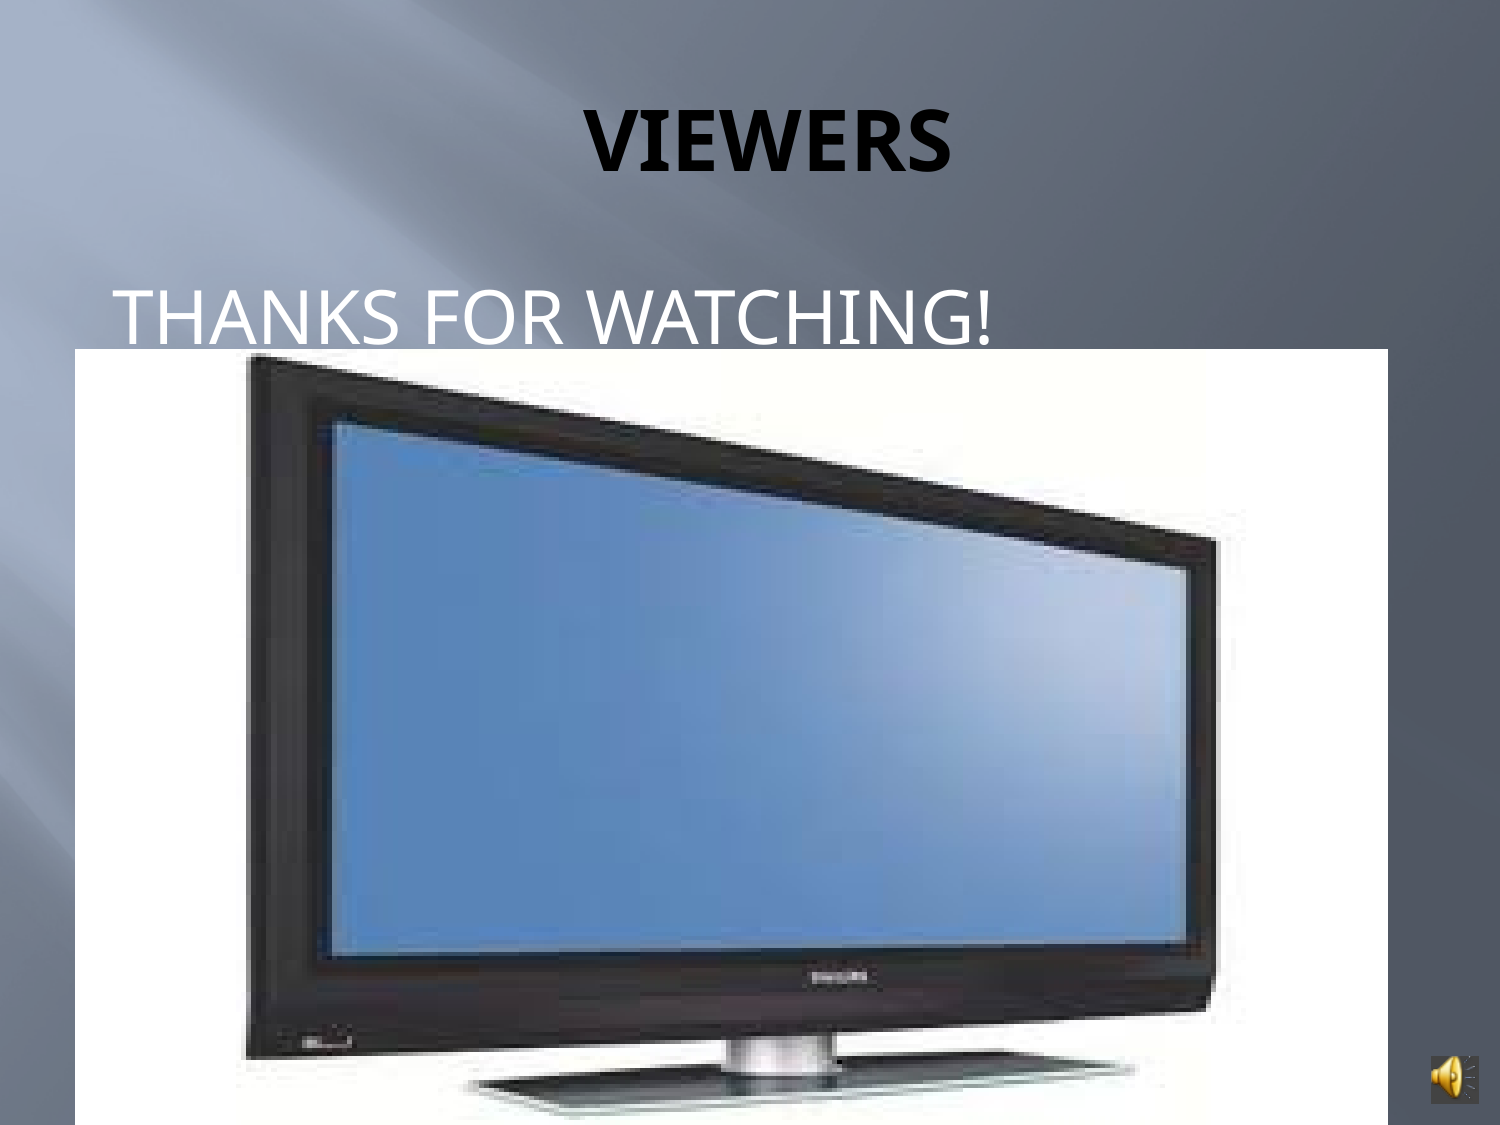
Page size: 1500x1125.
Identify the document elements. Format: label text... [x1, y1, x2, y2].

title VIEWERS [75, 37, 1463, 238]
list THANKS FOR WATCHING! [75, 262, 1425, 374]
picture [74, 349, 1388, 1125]
picture [1429, 1054, 1481, 1106]
